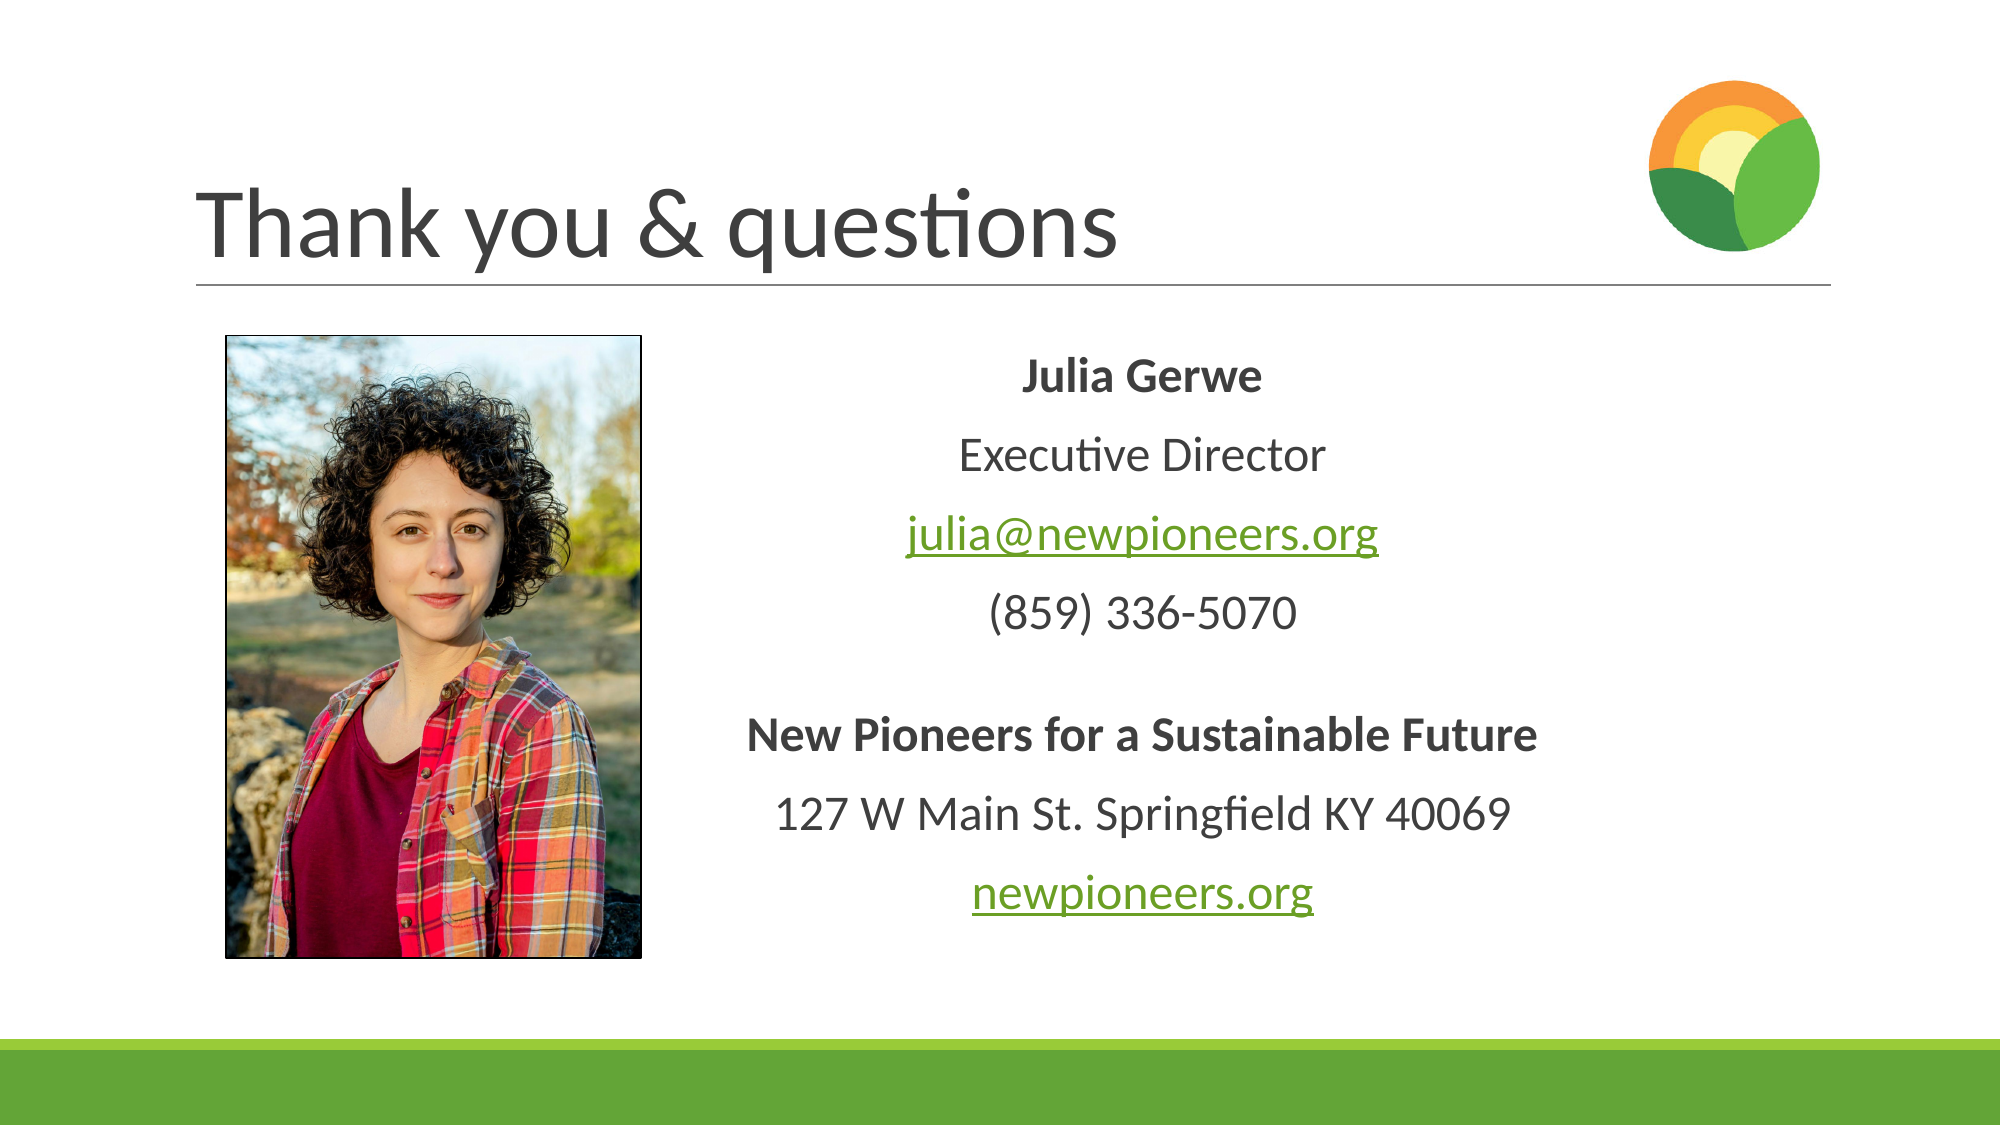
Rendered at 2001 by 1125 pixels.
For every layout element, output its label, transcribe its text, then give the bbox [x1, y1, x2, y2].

picture [226, 336, 641, 958]
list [1636, 68, 1831, 264]
title Thank you & questions [180, 47, 1830, 285]
list Julia Gerwe Executive Director julia@newpioneers.org (859) 336-5070 New Pioneers for a Sustainable Future 127 W Main St. Springfield KY 40069 newpioneers.org [678, 341, 1608, 952]
